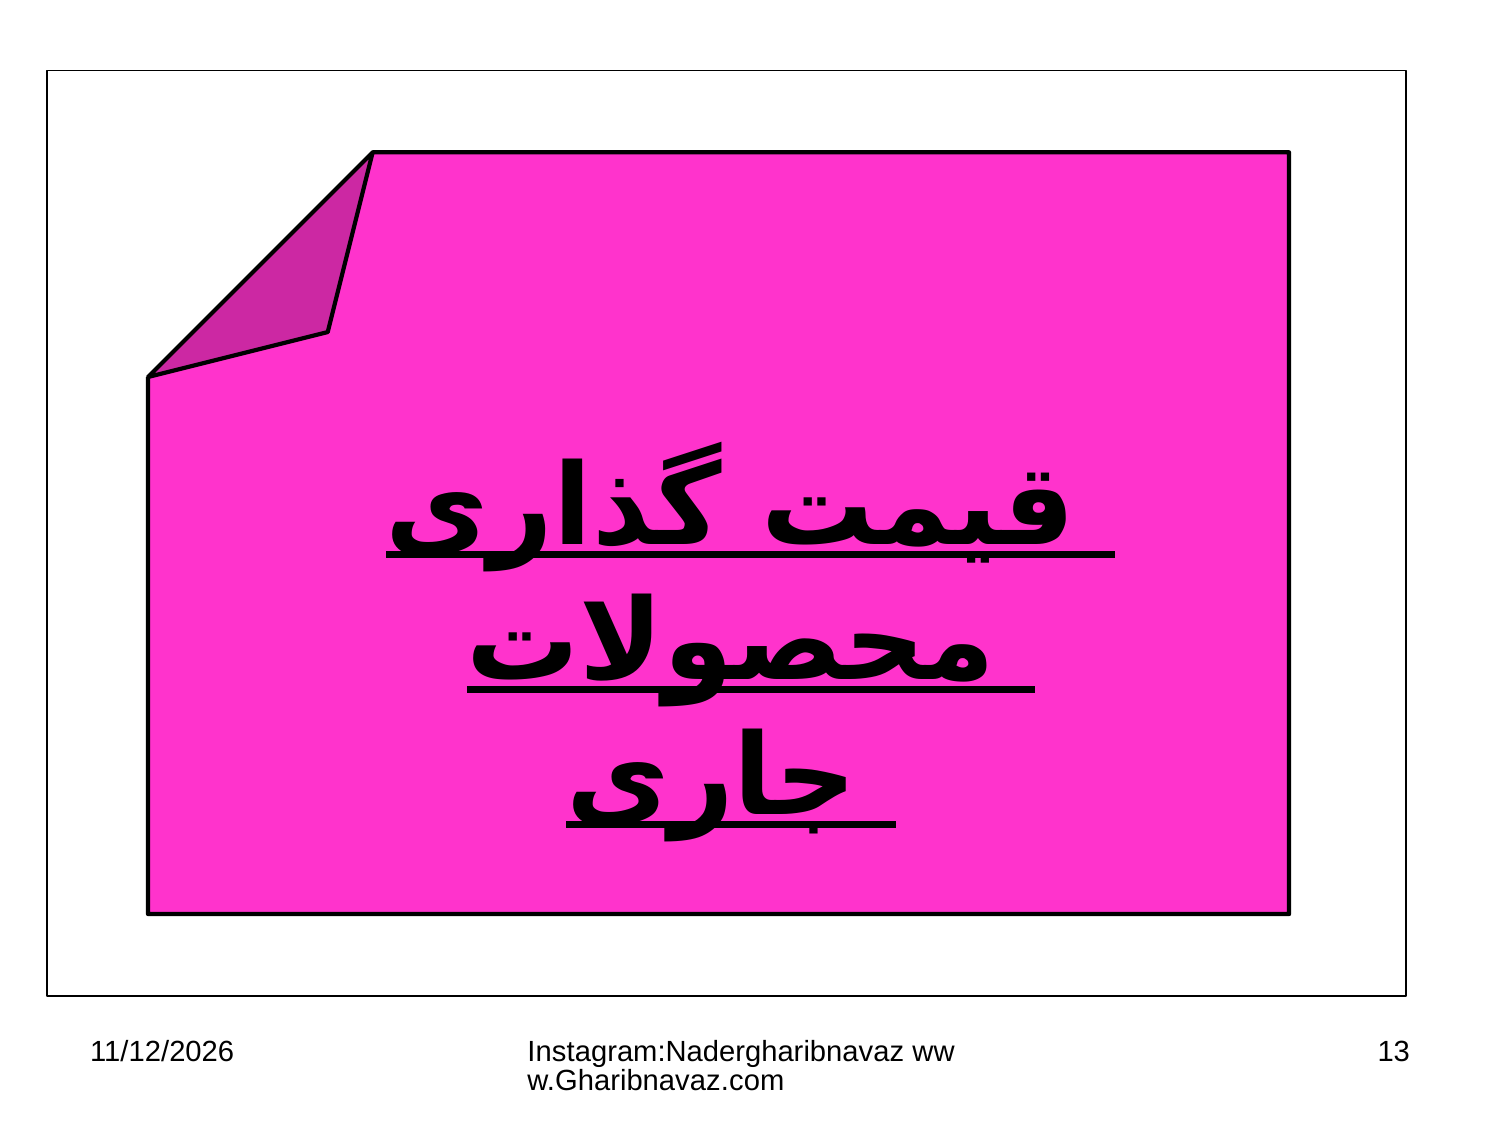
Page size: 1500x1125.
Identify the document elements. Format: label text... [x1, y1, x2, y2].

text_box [147, 152, 1290, 915]
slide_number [74, 1024, 426, 1103]
text_box [46, 70, 1407, 997]
slide_number 13 [1074, 1024, 1426, 1103]
footer Instagram:Nadergharibnavaz www.Gharibnavaz.com [512, 1024, 988, 1103]
